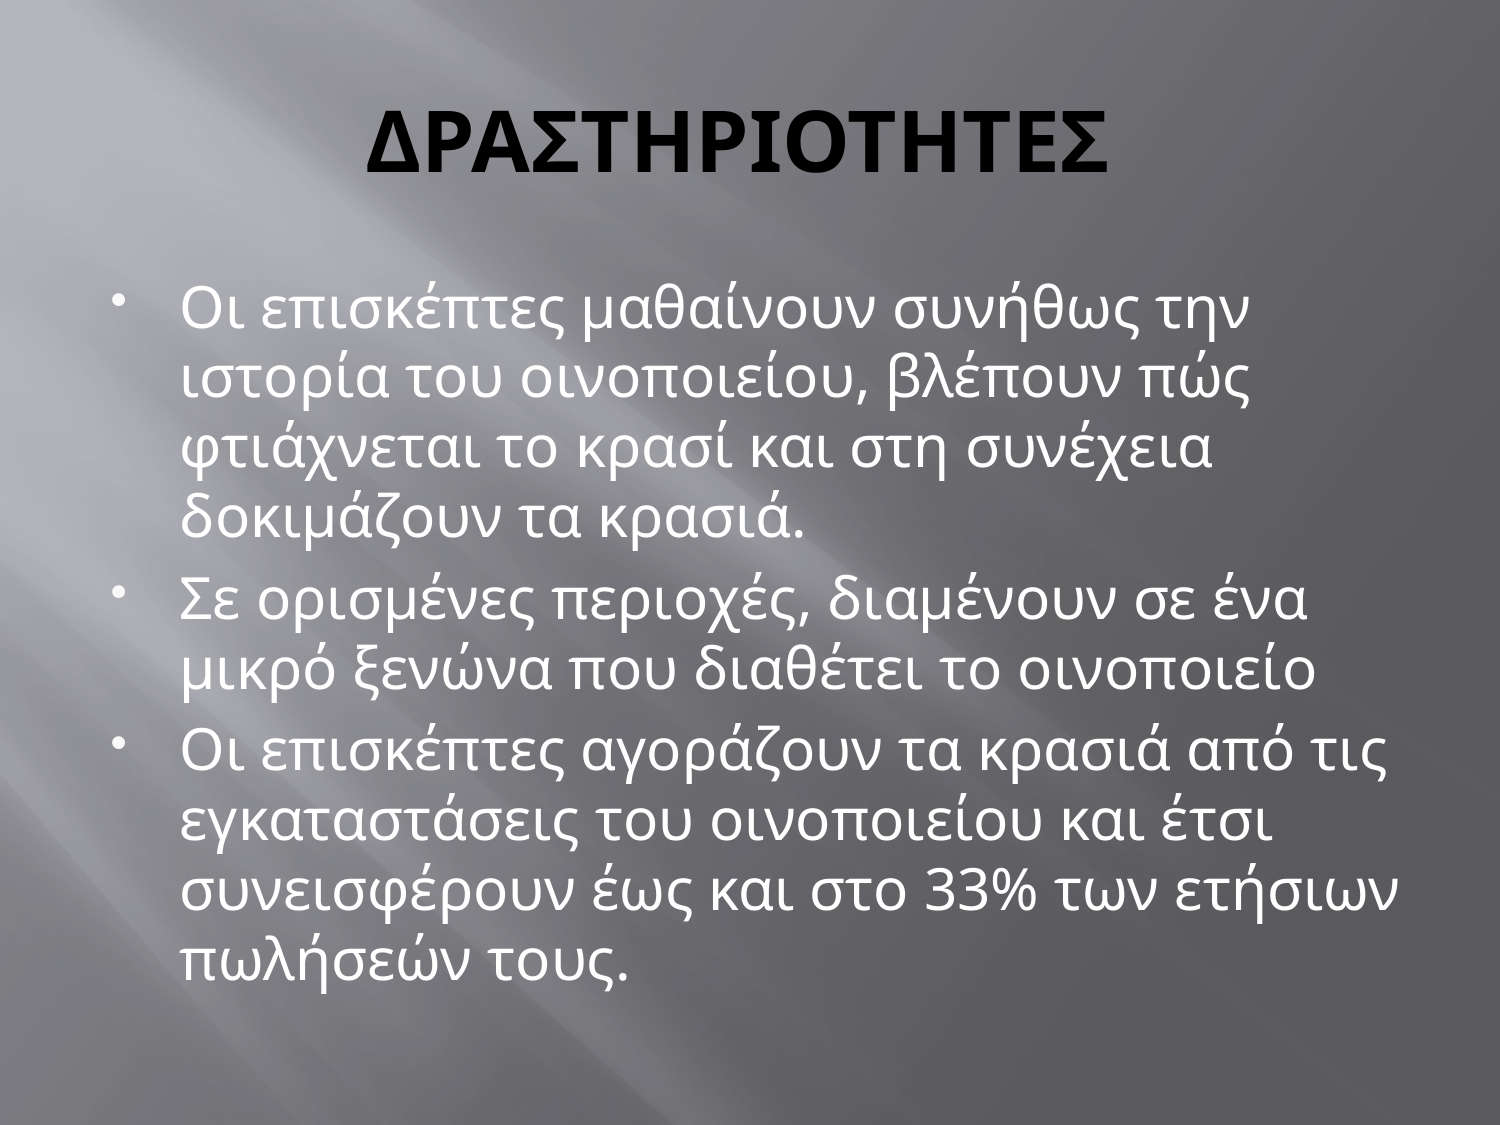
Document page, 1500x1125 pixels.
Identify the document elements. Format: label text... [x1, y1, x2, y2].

list Οι επισκέπτες μαθαίνουν συνήθως την ιστορία του οινοποιείου, βλέπουν πώς φτιάχνεται το κρασί και στη συνέχεια δοκιμάζουν τα κρασιά. Σε ορισμένες περιοχές, διαμένουν σε ένα μικρό ξενώνα που διαθέτει το οινοποιείο Οι επισκέπτες αγοράζουν τα κρασιά από τις εγκαταστάσεις του οινοποιείου και έτσι συνεισφέρουν έως και στο 33% των ετήσιων πωλήσεών τους. [75, 262, 1425, 1035]
title ΔΡΑΣΤΗΡΙΟΤΗΤΕΣ [75, 45, 1425, 233]
